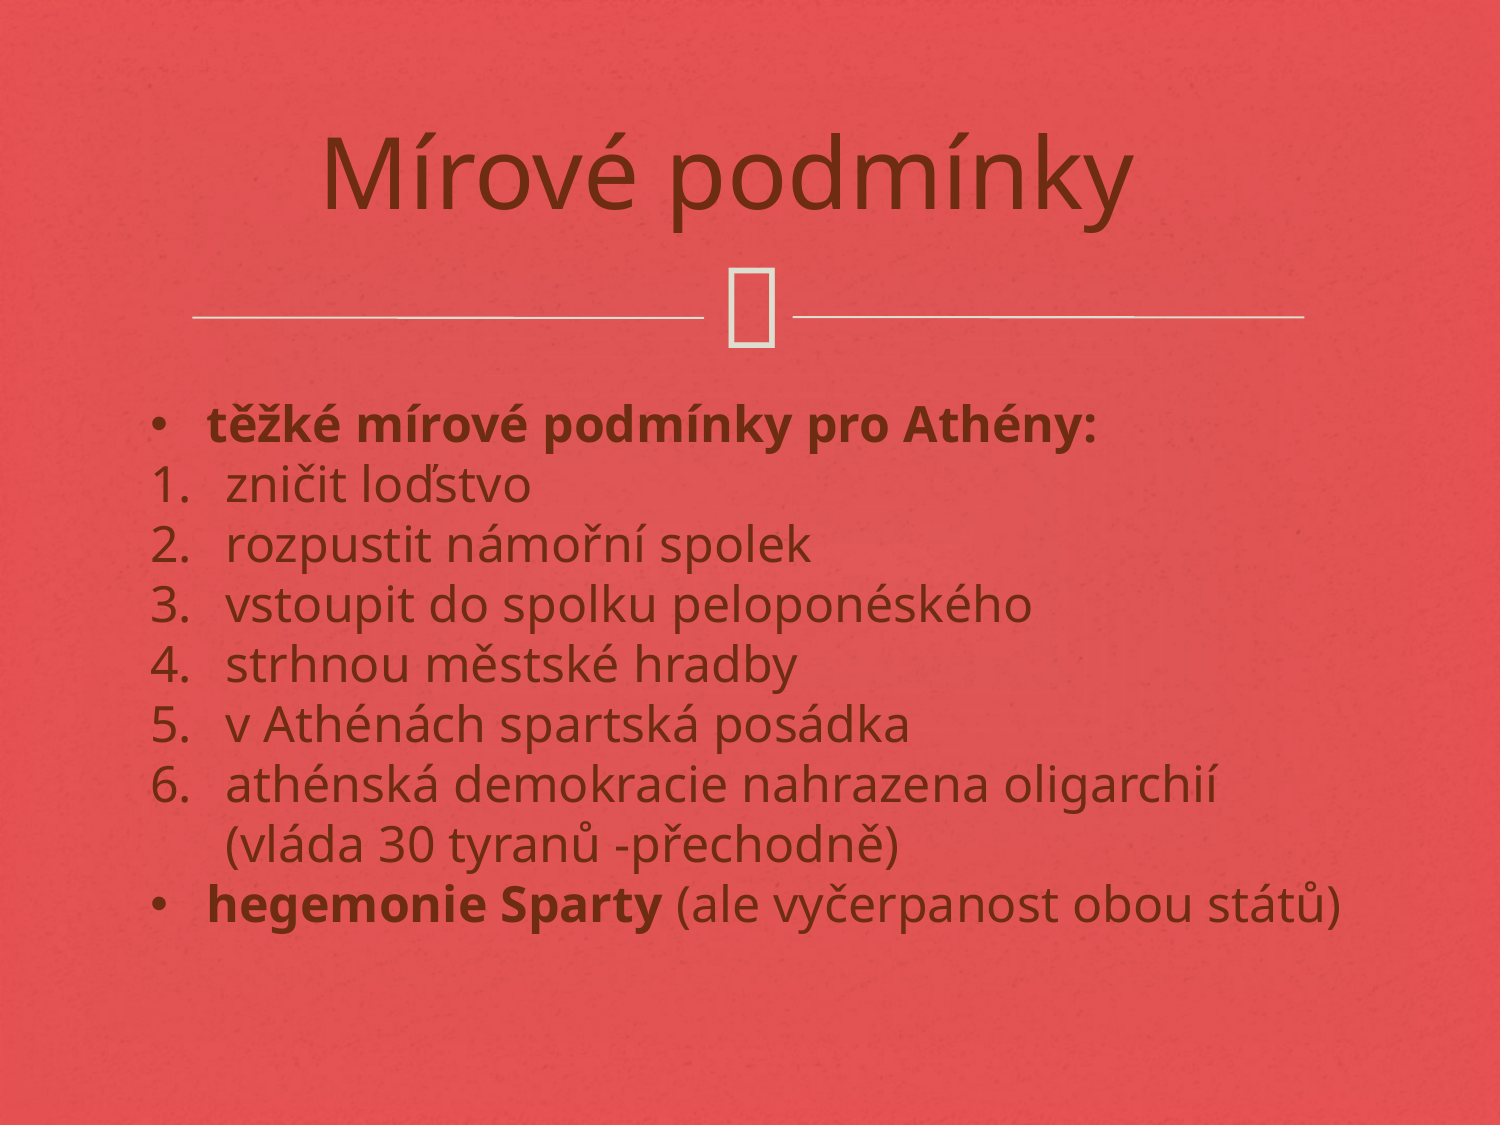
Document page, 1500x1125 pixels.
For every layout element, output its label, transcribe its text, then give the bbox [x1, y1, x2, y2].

title Mírové podmínky [64, 54, 1415, 284]
text_box těžké mírové podmínky pro Athény: zničit loďstvo rozpustit námořní spolek vstoupit do spolku peloponéského strhnou městské hradby v Athénách spartská posádka athénská demokracie nahrazena oligarchií (vláda 30 tyranů -přechodně) hegemonie Sparty (ale vyčerpanost obou států) [135, 385, 1376, 940]
